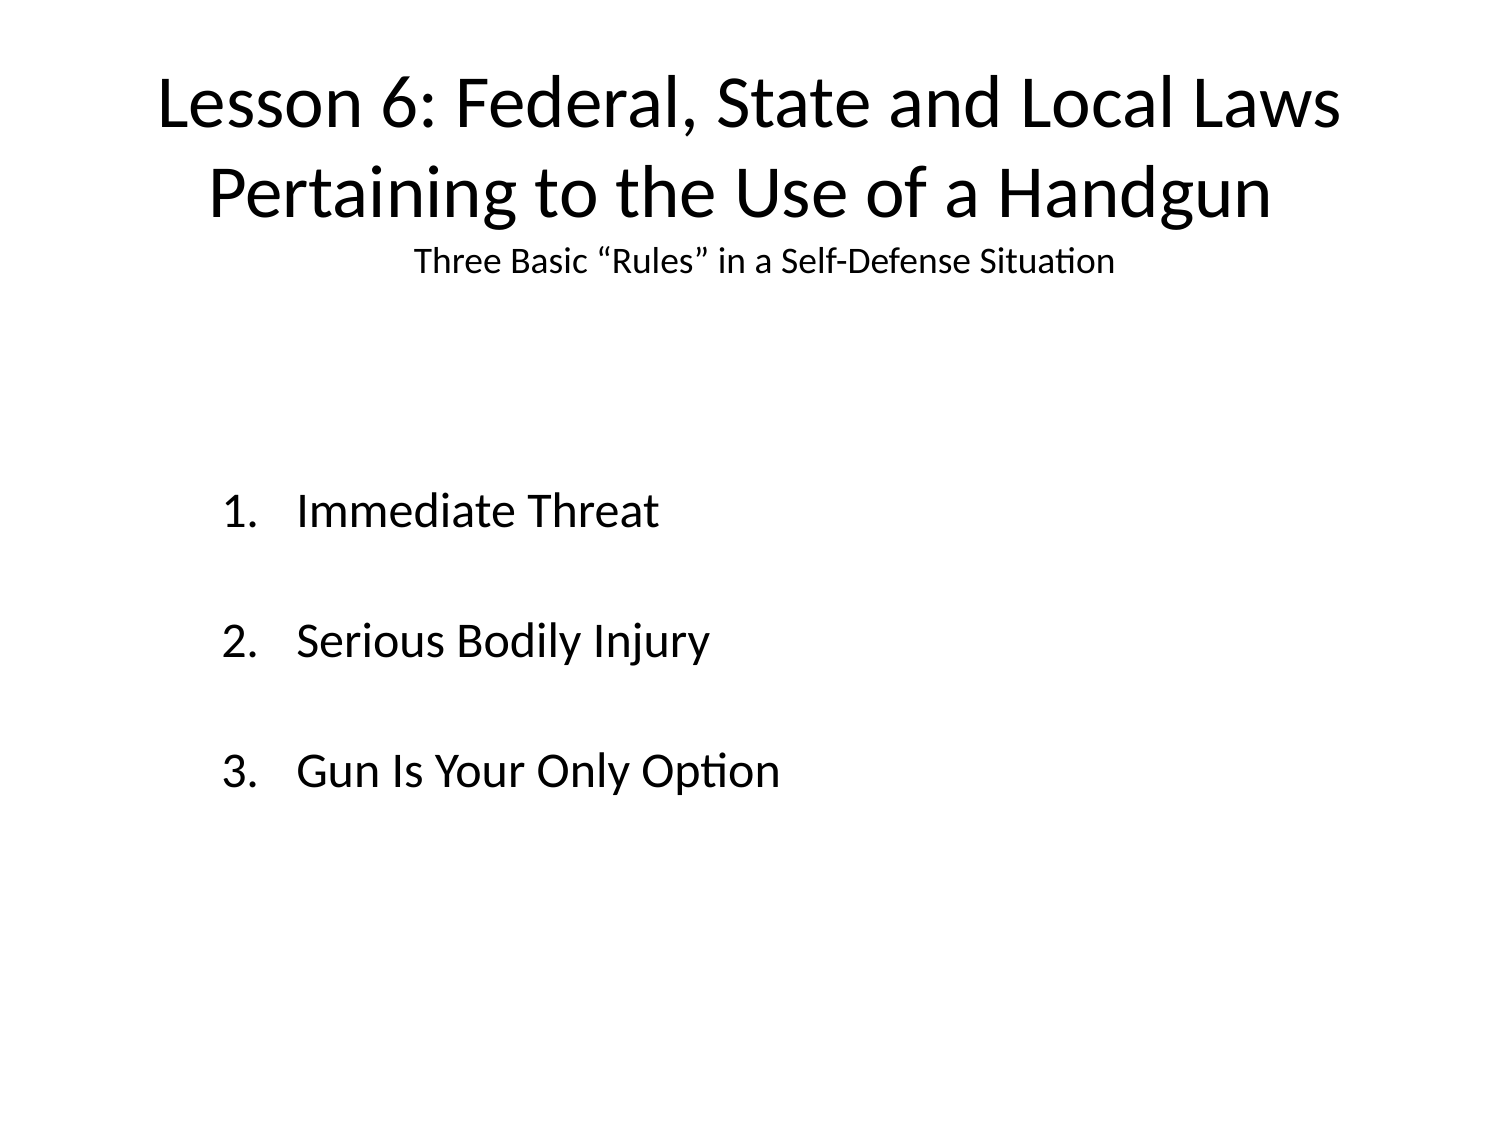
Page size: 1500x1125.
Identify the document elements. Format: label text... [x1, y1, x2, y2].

text_box Three Basic “Rules” in a Self-Defense Situation [379, 228, 1151, 334]
list Immediate Threat Serious Bodily Injury Gun Is Your Only Option [75, 340, 1425, 1125]
title Lesson 6: Federal, State and Local Laws Pertaining to the Use of a Handgun [75, 94, 1425, 282]
